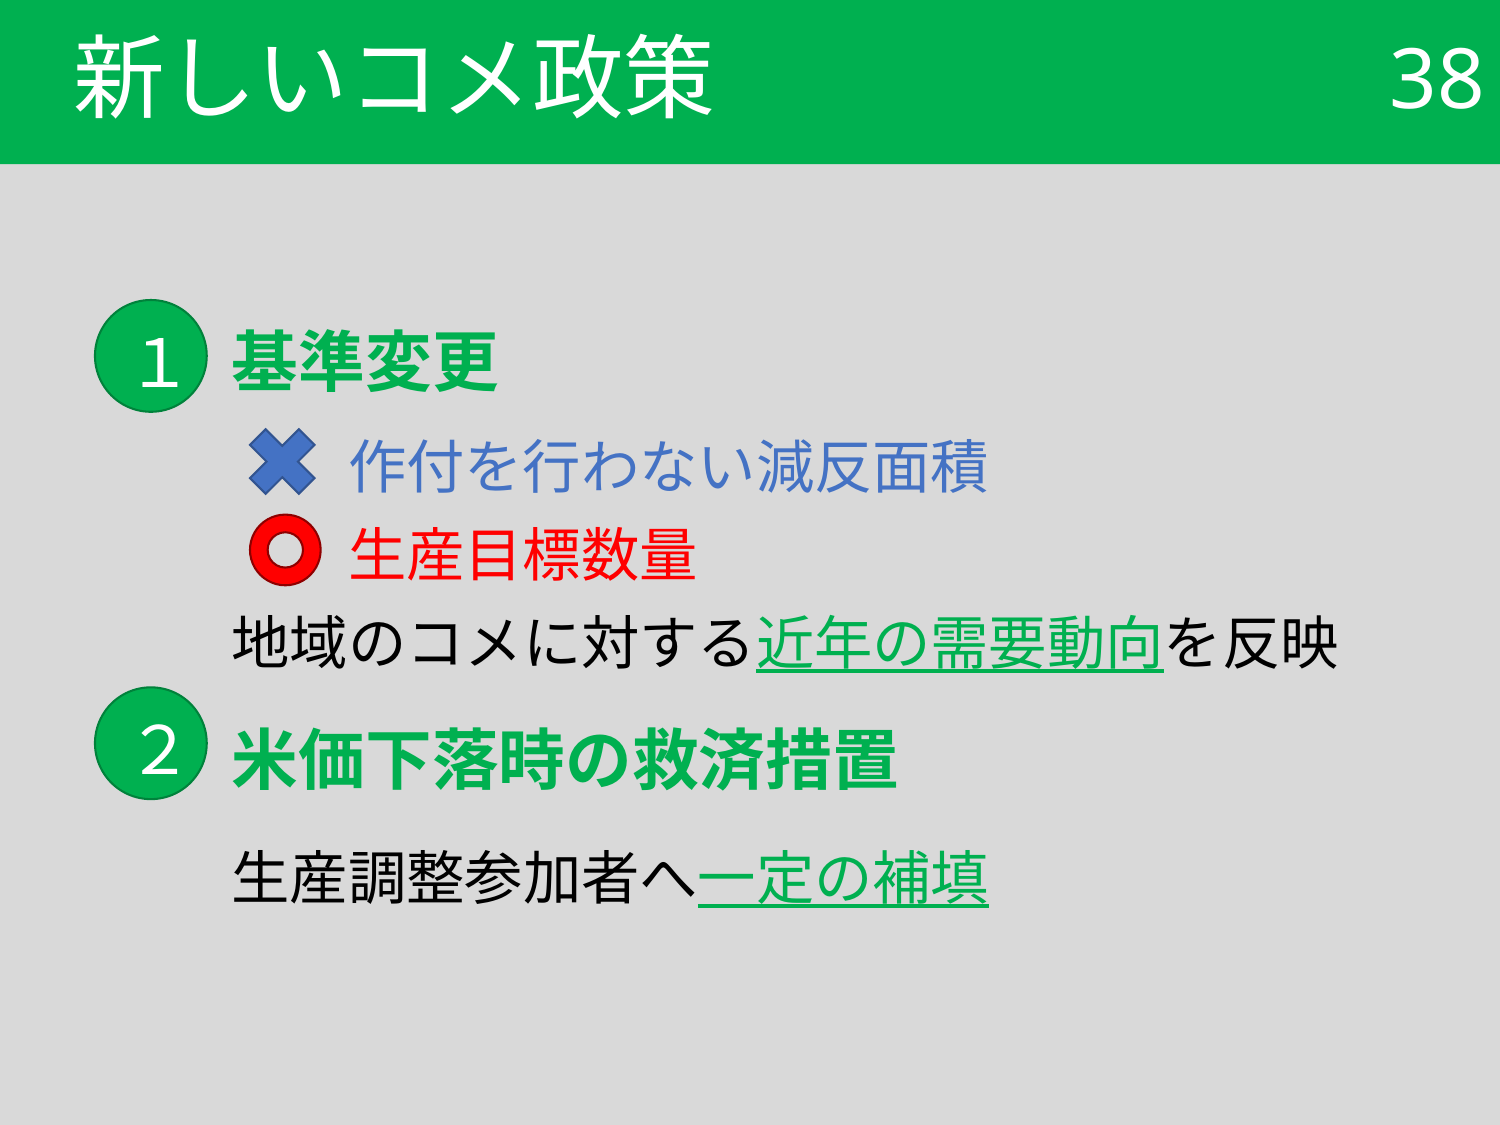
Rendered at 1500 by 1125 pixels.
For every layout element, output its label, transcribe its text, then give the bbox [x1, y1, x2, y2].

text_box ２ [93, 686, 208, 801]
text_box １ [93, 298, 208, 413]
slide_number 38 [1208, 0, 1500, 165]
text_box [248, 513, 322, 587]
text_box [248, 427, 316, 496]
list 基準変更 作付を行わない減反面積 生産目標数量 地域のコメに対する近年の需要動向を反映 米価下落時の救済措置 生産調整参加者へ一定の補填 [84, 218, 1416, 1023]
title 新しいコメ政策 [0, 0, 1208, 165]
